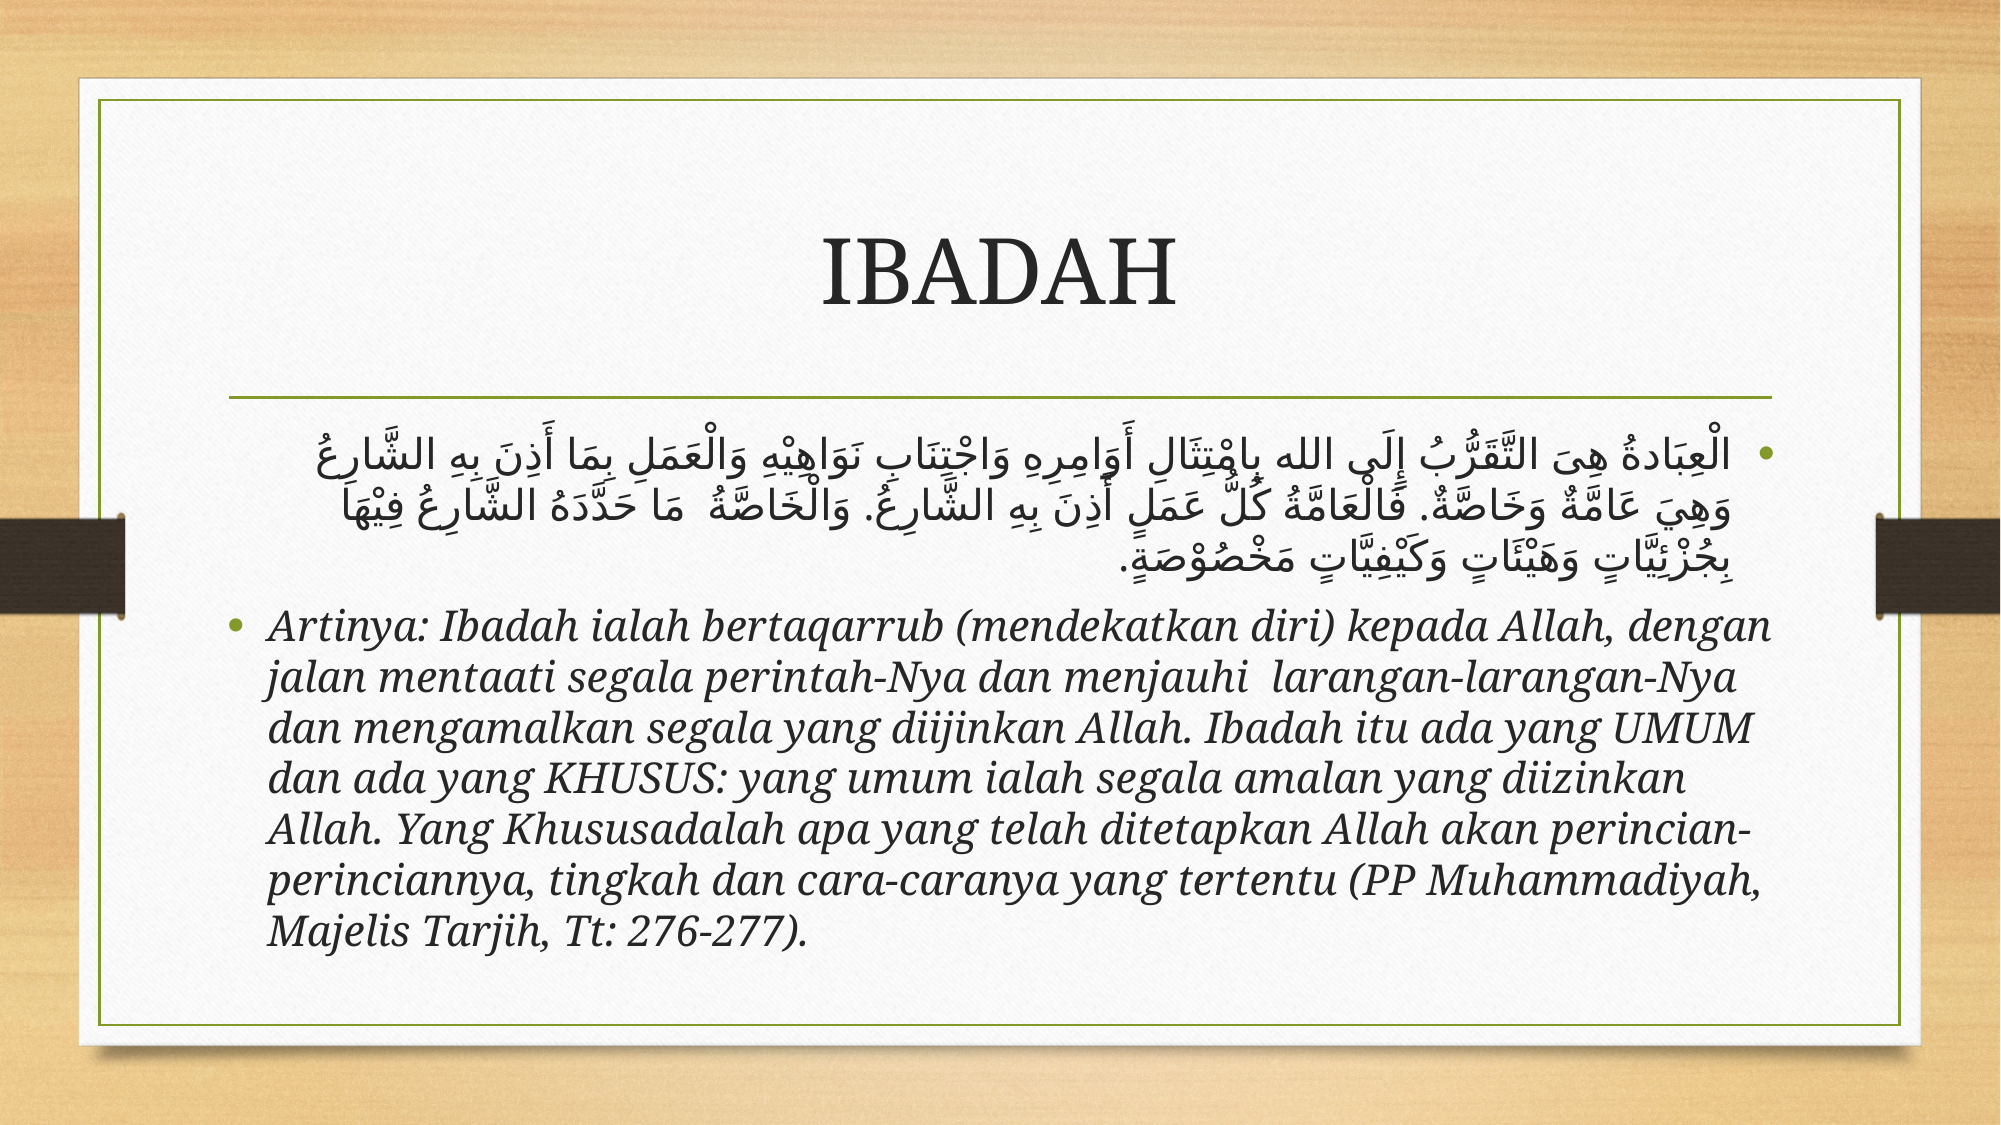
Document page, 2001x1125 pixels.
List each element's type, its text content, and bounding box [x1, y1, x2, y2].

title IBADAH [212, 161, 1788, 375]
list الْعِبَادةُ هِىَ التَّقَرُّبُ إٍلَى الله بِامْتِثَالِ أَوَامِرِهِ وَاجْتِنَابِ نَوَاهِيْهِ وَالْعَمَلِ بِمَا أَذِنَ بِهِ الشَّارِعُ وَهِيَ عَامَّةٌ وَخَاصَّةٌ. فَالْعَامَّةُ كُلُّ عَمَلٍ أَذِنَ بِهِ الشَّارِعُ. وَالْخَاصَّةُ مَا حَدَّدَهُ الشَّارِعُ فِيْهَا بِجُزْئِيَّاتٍ وَهَيْئَاتٍ وَكَيْفِيَّاتٍ مَخْصُوْصَةٍ. Artinya: Ibadah ialah bertaqarrub (mendekatkan diri) kepada Allah, dengan jalan mentaati segala perintah-Nya dan menjauhi larangan-larangan-Nya dan mengamalkan segala yang diijinkan Allah. Ibadah itu ada yang UMUM dan ada yang KHUSUS: yang umum ialah segala amalan yang diizinkan Allah. Yang Khususadalah apa yang telah ditetapkan Allah akan perincian-perinciannya, tingkah dan cara-caranya yang tertentu (PP Muhammadiyah, Majelis Tarjih, Tt: 276-277). [212, 419, 1788, 964]
picture [0, 0, 2001, 1125]
